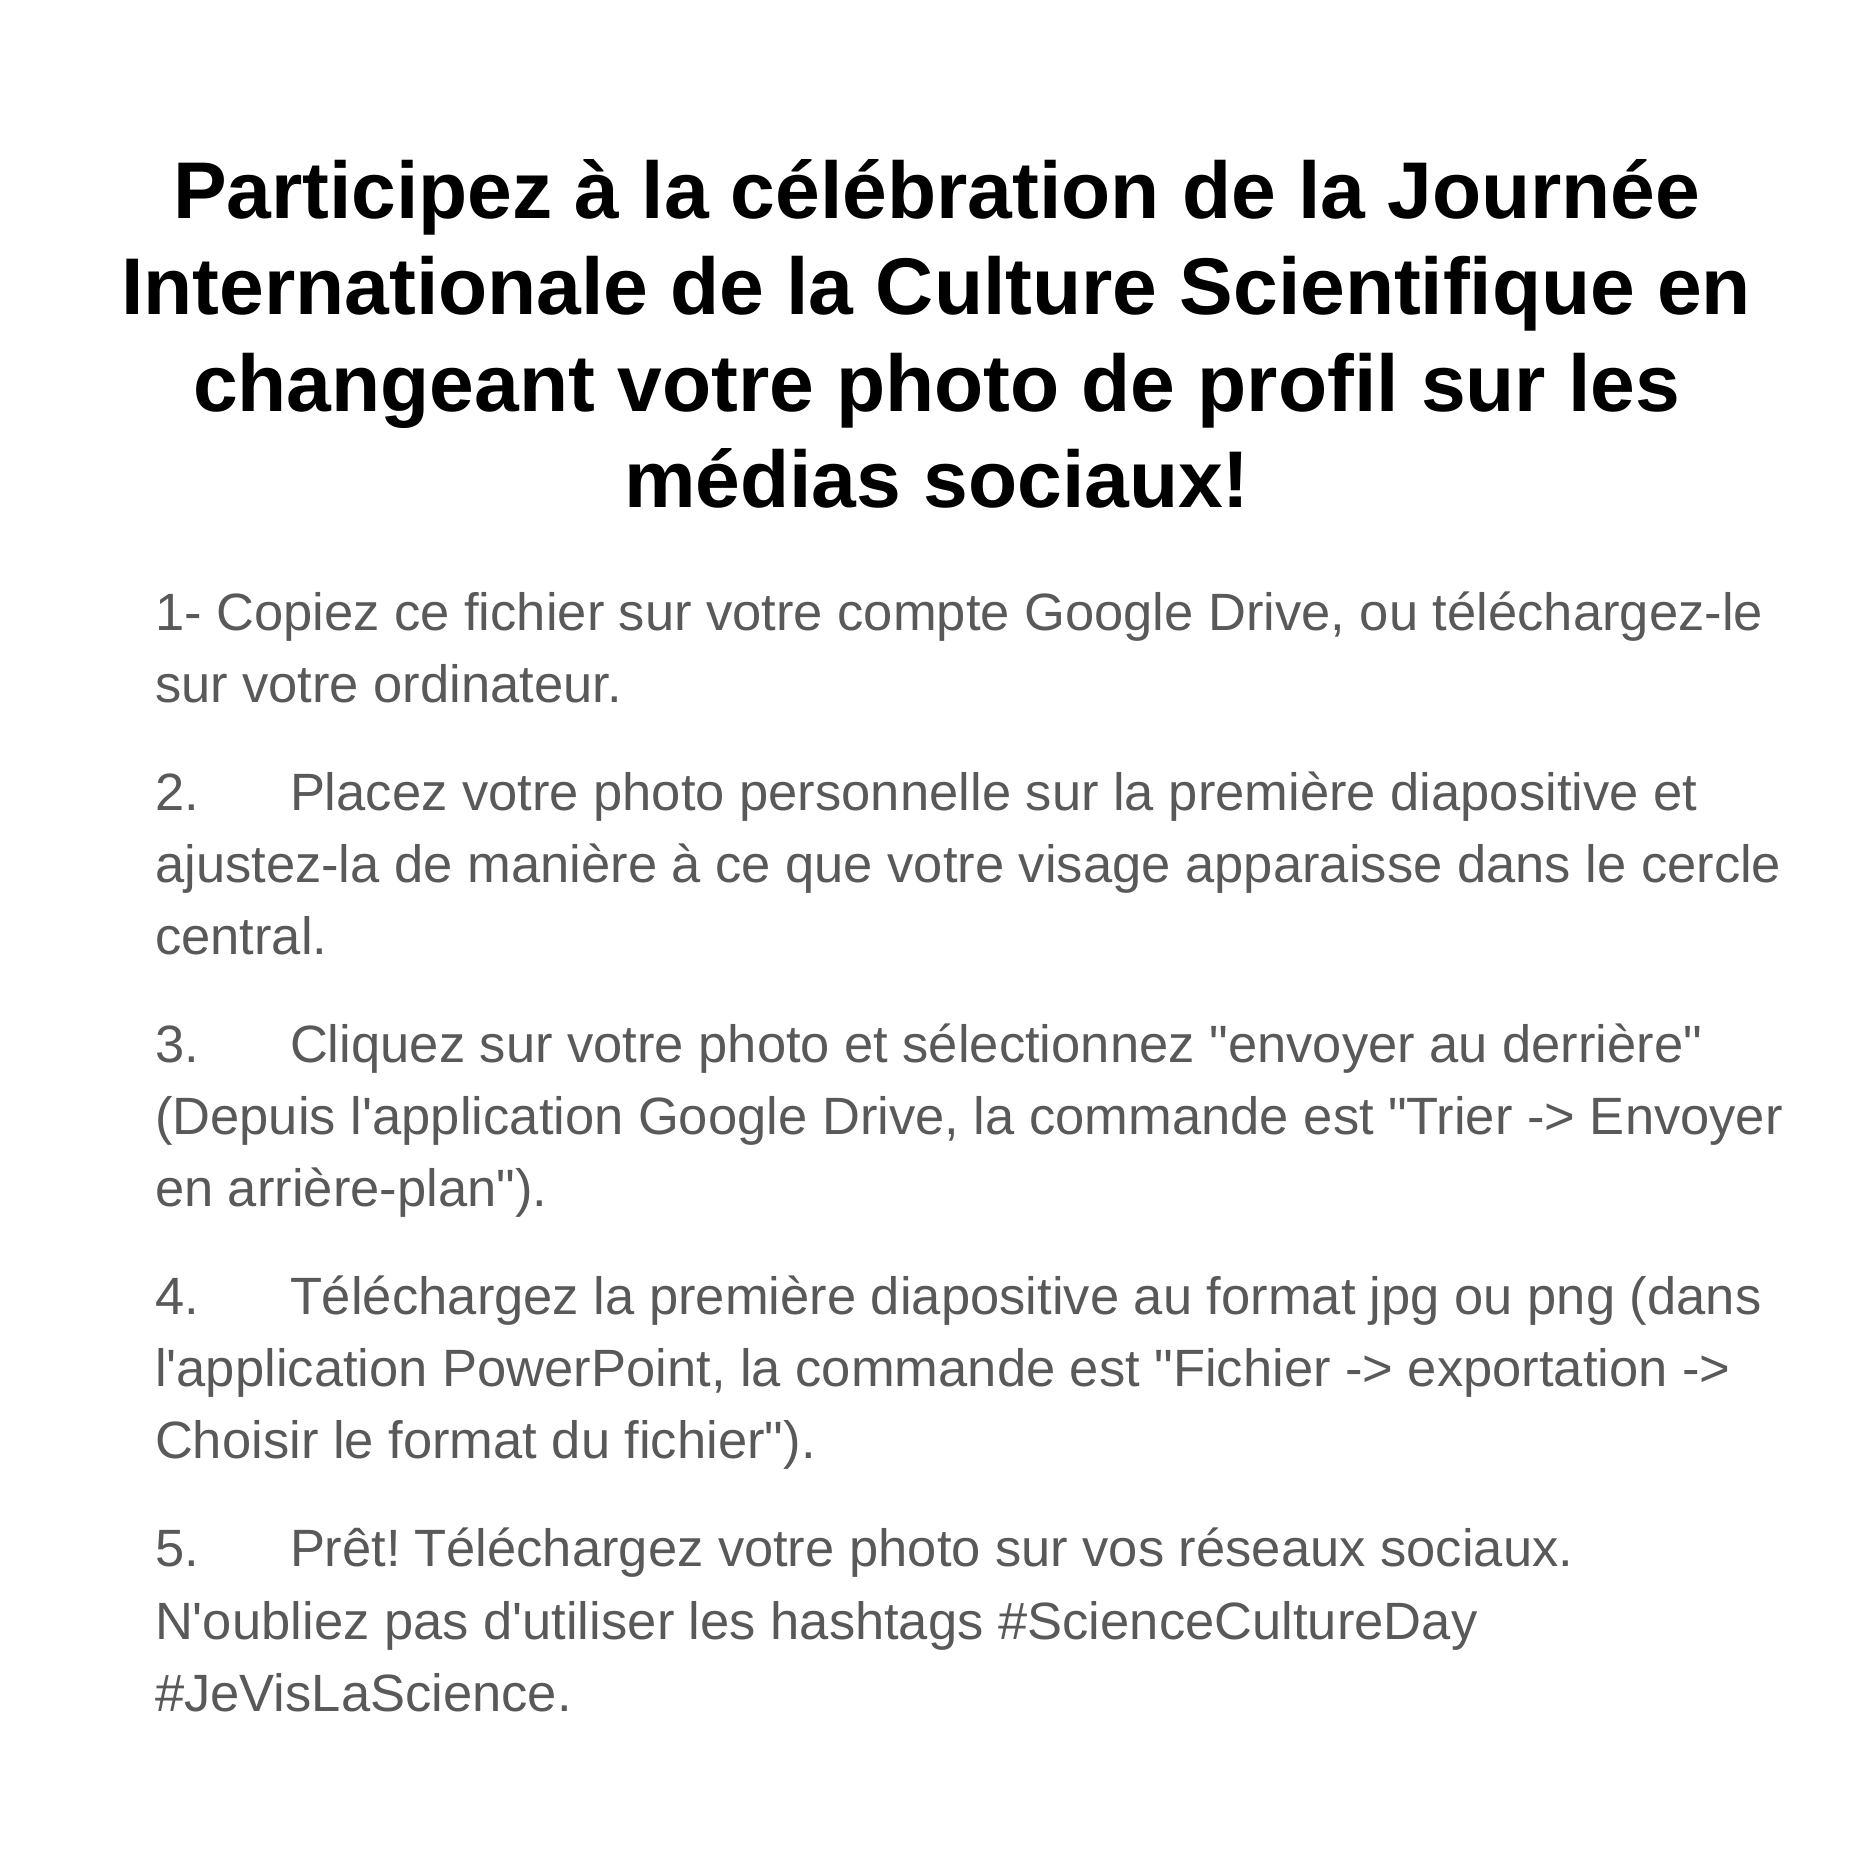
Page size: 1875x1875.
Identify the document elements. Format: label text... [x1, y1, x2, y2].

list 1- Copiez ce fichier sur votre compte Google Drive, ou téléchargez-le sur votre ordinateur. 2. Placez votre photo personnelle sur la première diapositive et ajustez-la de manière à ce que votre visage apparaisse dans le cercle central. 3. Cliquez sur votre photo et sélectionnez "envoyer au derrière" (Depuis l'application Google Drive, la commande est "Trier -> Envoyer en arrière-plan"). 4. Téléchargez la première diapositive au format jpg ou png (dans l'application PowerPoint, la commande est "Fichier -> exportation -> Choisir le format du fichier"). 5. Prêt! Téléchargez votre photo sur vos réseaux sociaux. N'oubliez pas d'utiliser les hashtags #ScienceCultureDay #JeVisLaScience. [63, 544, 1811, 1758]
title Participez à la célébration de la Journée Internationale de la Culture Scientifique en changeant votre photo de profil sur les médias sociaux! [63, 114, 1811, 324]
